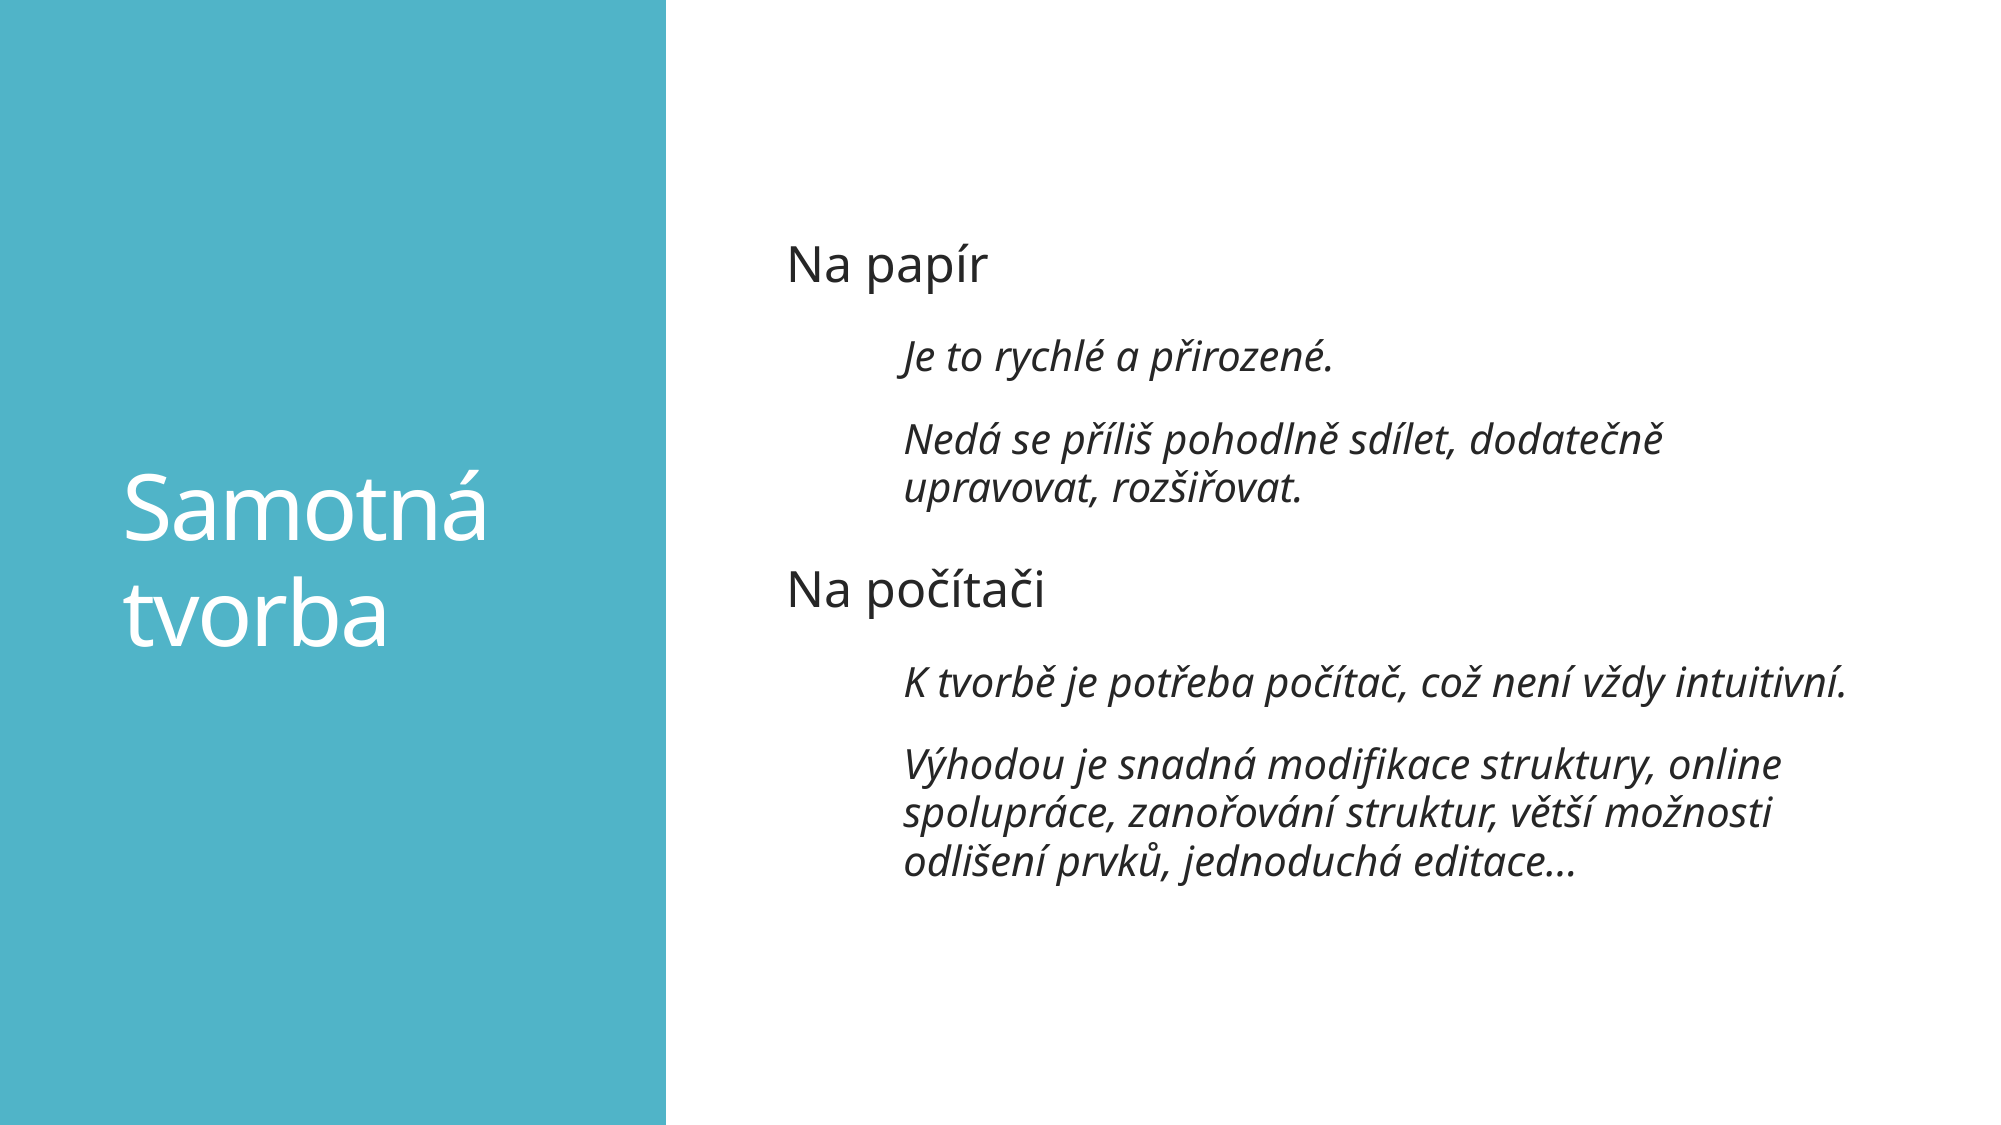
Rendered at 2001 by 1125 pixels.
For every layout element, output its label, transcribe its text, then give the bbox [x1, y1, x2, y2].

title Samotná tvorba [107, 153, 598, 972]
list Na papír Je to rychlé a přirozené. Nedá se příliš pohodlně sdílet, dodatečně upravovat, rozšiřovat. Na počítači K tvorbě je potřeba počítač, což není vždy intuitivní. Výhodou je snadná modifikace struktury, online spolupráce, zanořování struktur, větší možnosti odlišení prvků, jednoduchá editace... [756, 153, 1876, 972]
text_box [0, 0, 667, 1125]
